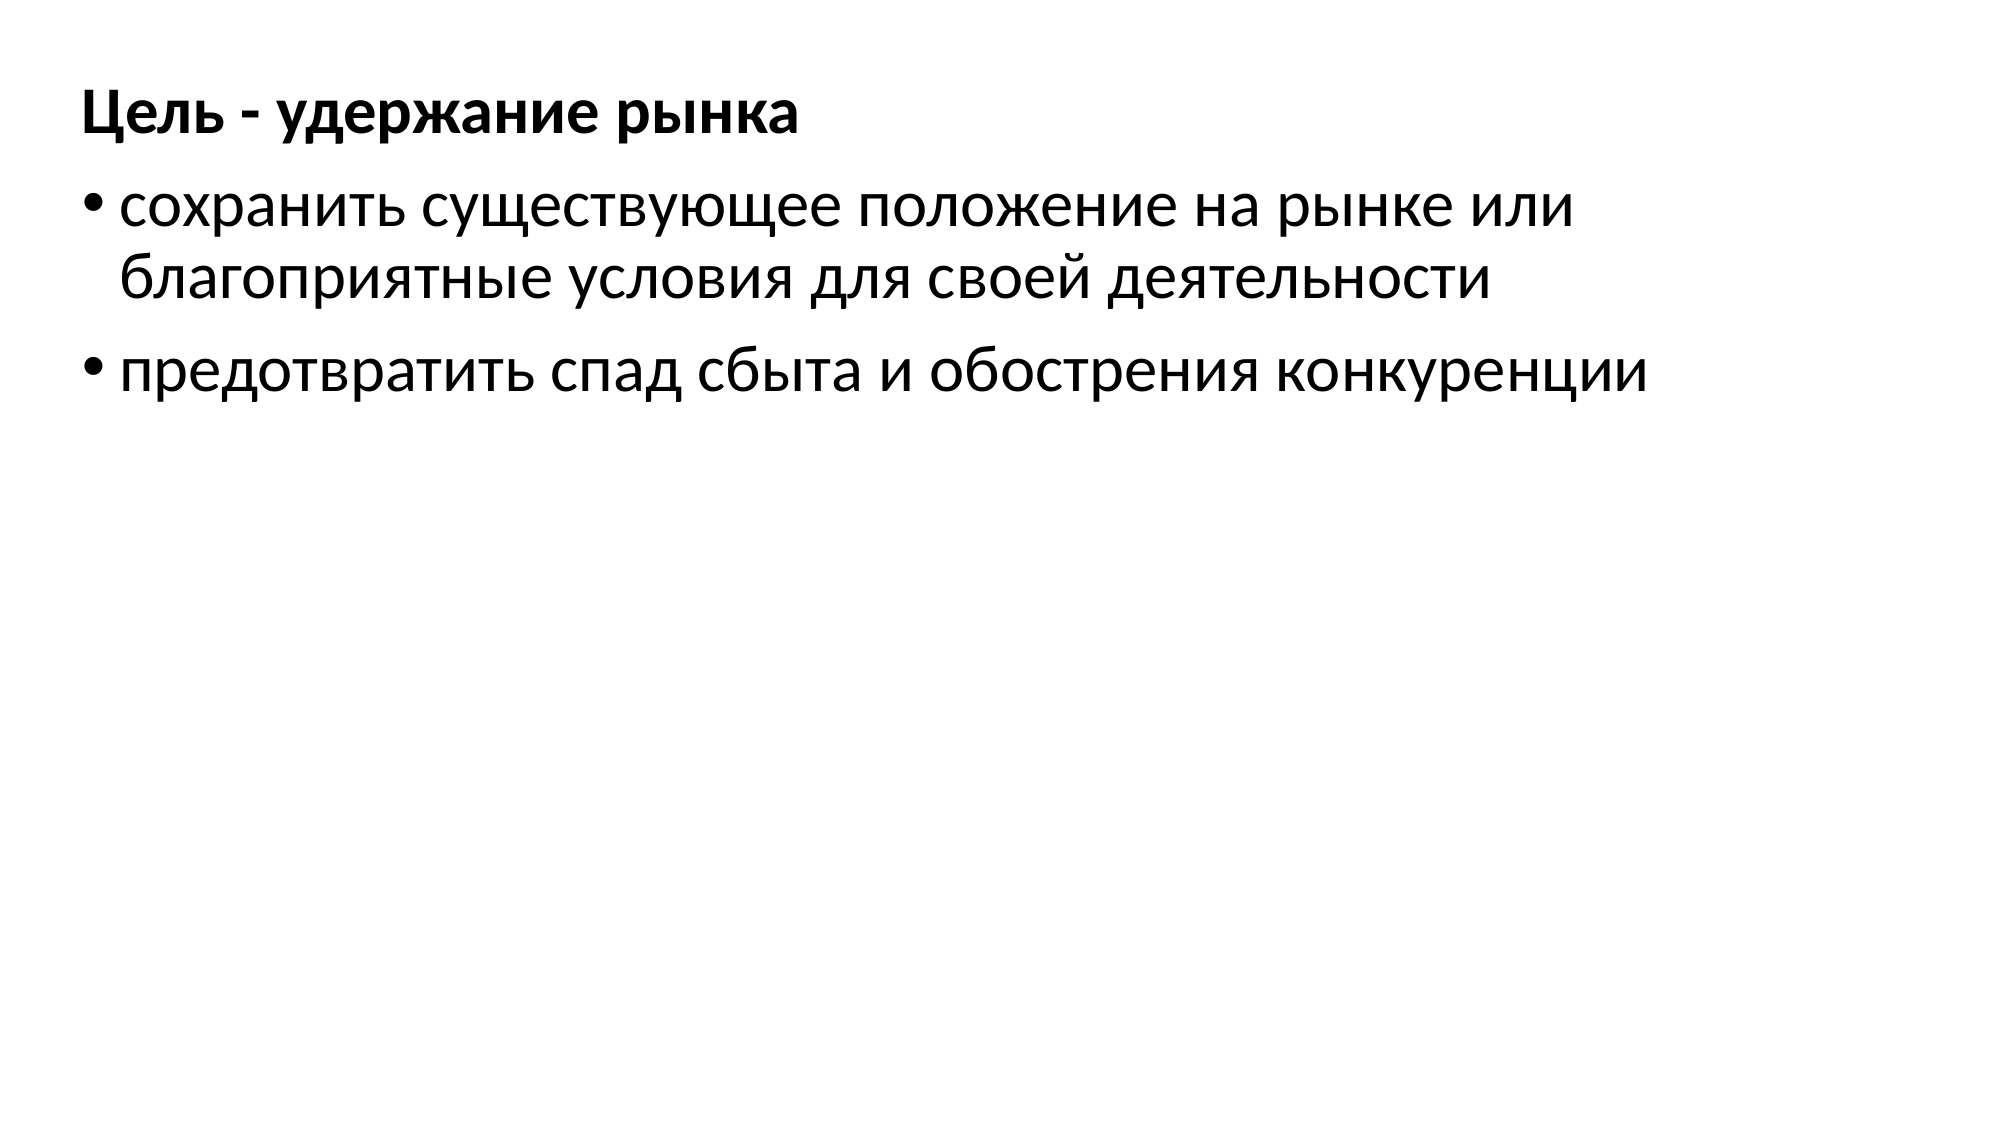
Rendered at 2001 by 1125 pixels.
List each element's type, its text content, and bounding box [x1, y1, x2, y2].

list Цель - удержание рынка сохранить существующее положение на рынке или благоприятные условия для своей деятельности предотвратить спад сбыта и обострения конкуренции [66, 68, 1899, 1057]
